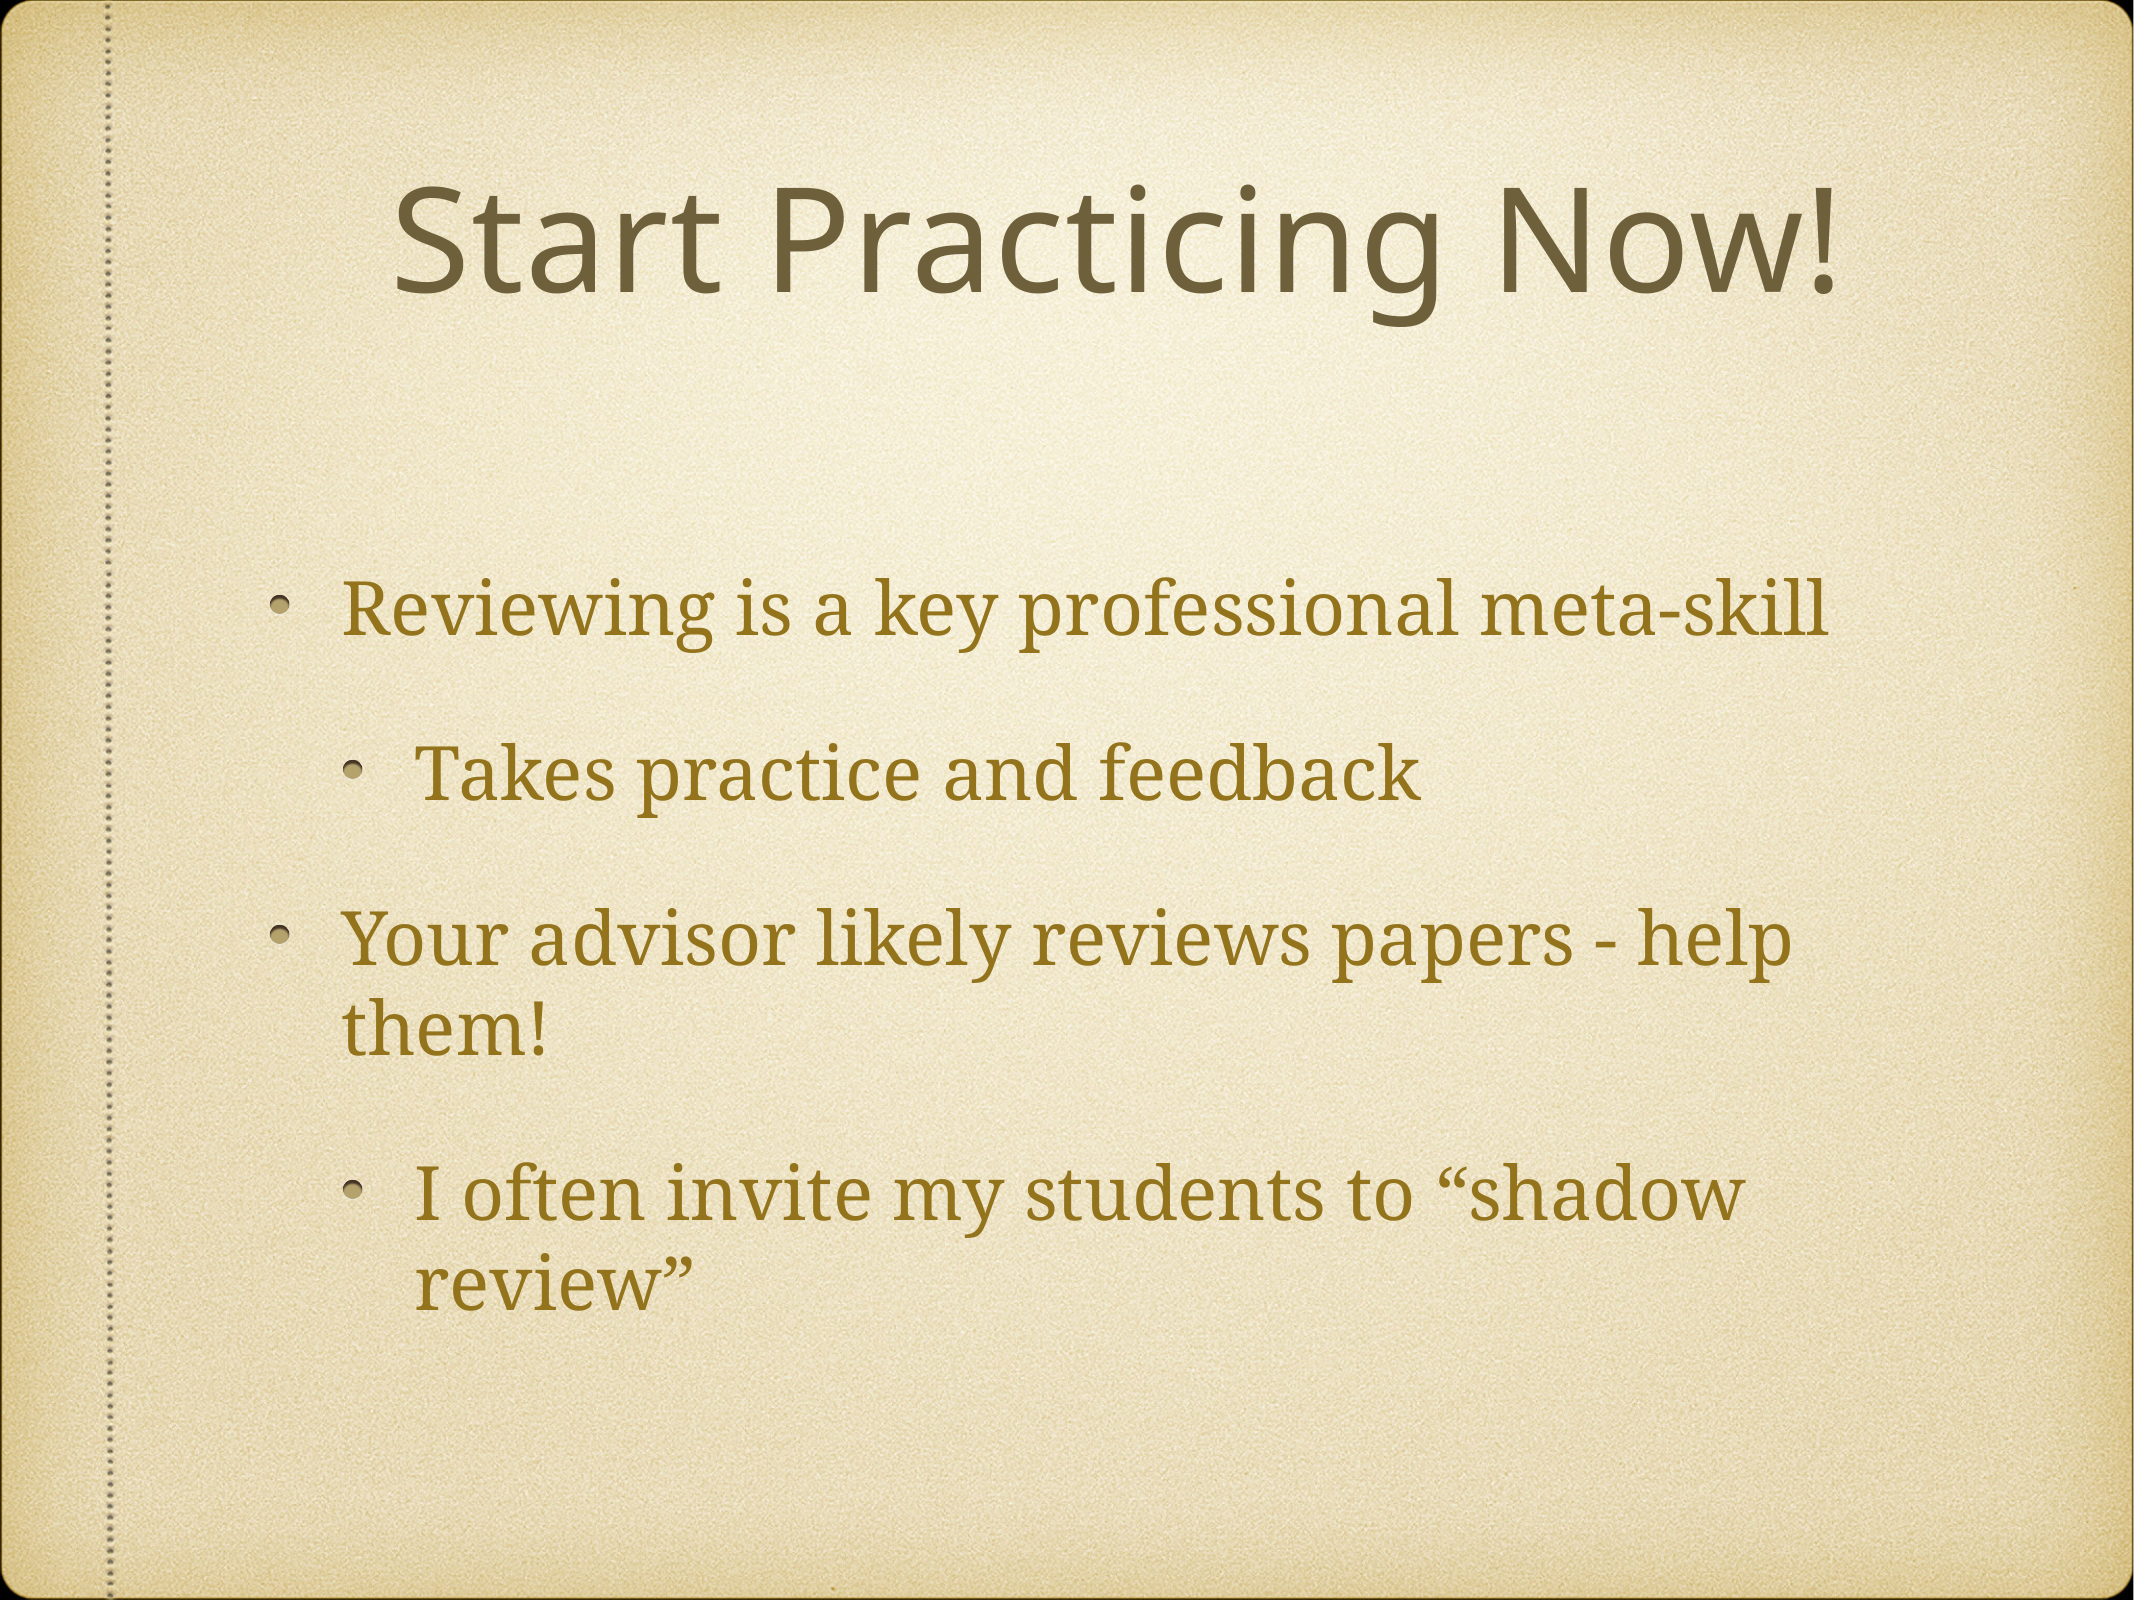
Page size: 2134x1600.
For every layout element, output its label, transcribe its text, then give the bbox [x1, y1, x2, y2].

list Reviewing is a key professional meta-skill Takes practice and feedback Your advisor likely reviews papers - help them! I often invite my students to “shadow review” [259, 447, 1978, 1438]
picture [0, 0, 2134, 1600]
title Start Practicing Now! [259, 41, 1978, 428]
